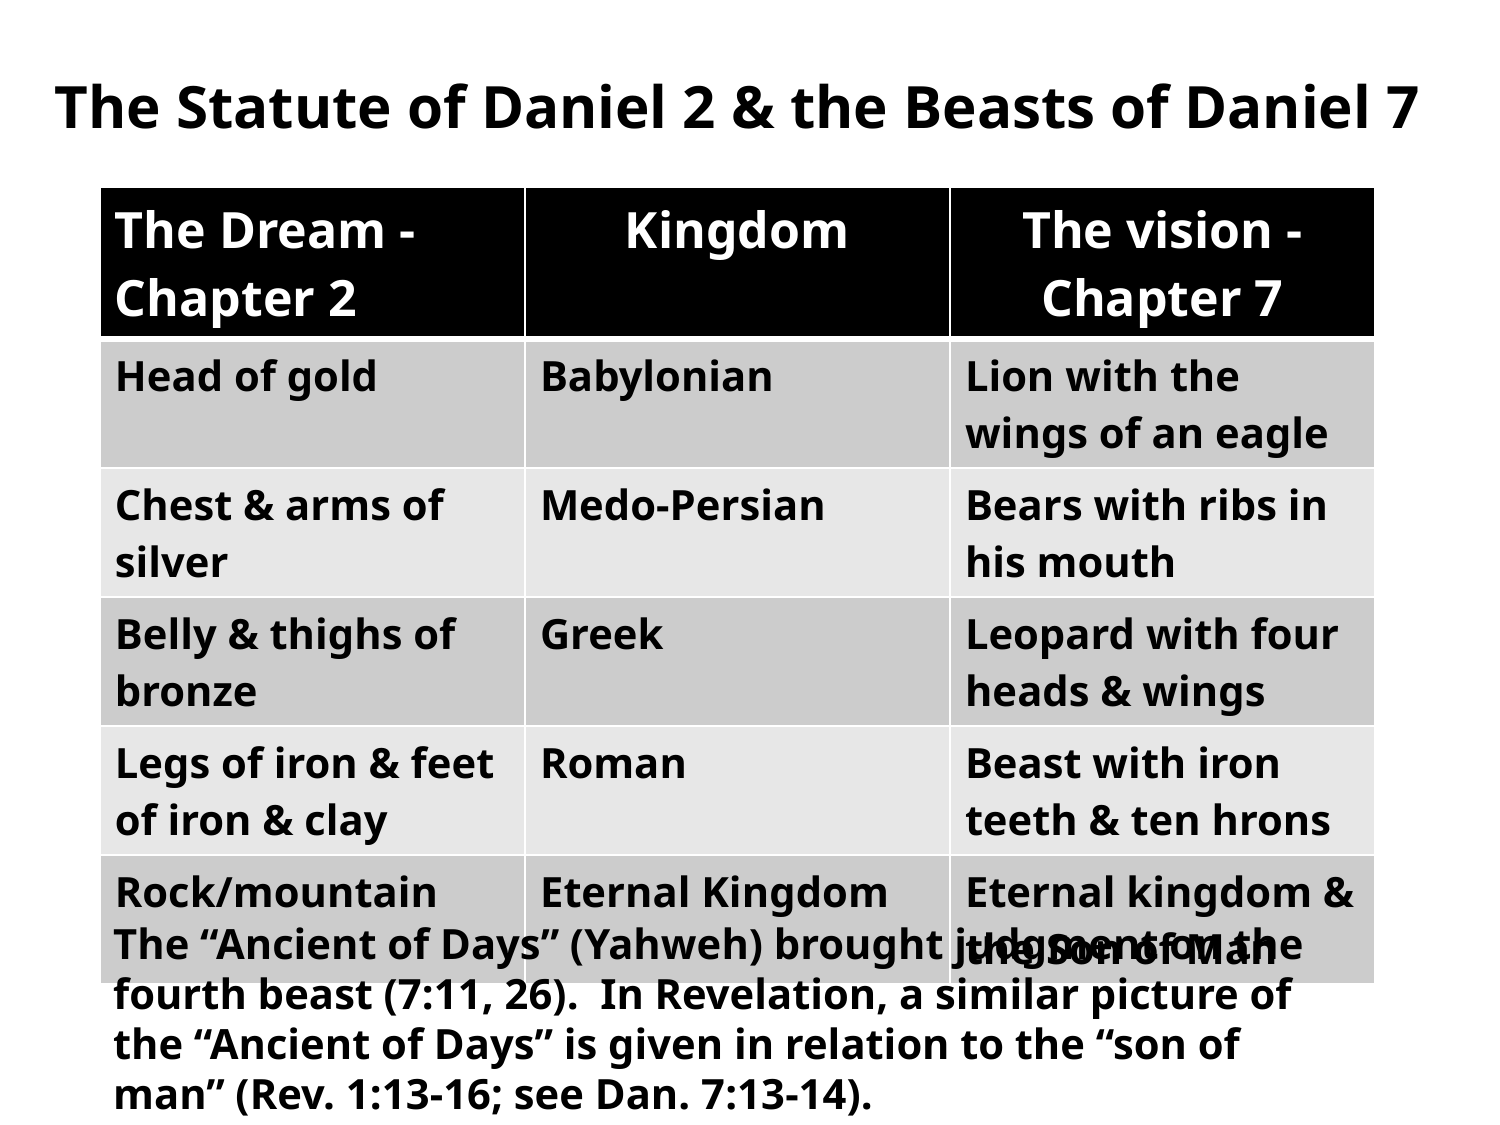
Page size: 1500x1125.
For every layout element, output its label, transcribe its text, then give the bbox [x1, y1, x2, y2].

table_cell Rock/mountain [101, 856, 524, 910]
table_cell Belly & thighs of bronze [101, 598, 524, 725]
table_cell Lion with the wings of an eagle [951, 342, 1374, 467]
table_header The Dream - Chapter 2 [101, 188, 524, 336]
text_box The “Ancient of Days” (Yahweh) brought judgment on the fourth beast (7:11, 26). In Revelation, a similar picture of the “Ancient of Days” is given in relation to the “son of man” (Rev. 1:13-16; see Dan. 7:13-14). [98, 910, 1374, 1125]
table_cell Eternal Kingdom [526, 856, 949, 910]
text_box The Statute of Daniel 2 & the Beasts of Daniel 7 [40, 62, 1435, 148]
table_header Kingdom [526, 188, 949, 336]
table_cell Babylonian [526, 342, 949, 467]
table_cell Chest & arms of silver [101, 469, 524, 596]
table_cell Medo-Persian [526, 469, 949, 596]
table_cell Legs of iron & feet of iron & clay [101, 727, 524, 854]
table_cell Greek [526, 598, 949, 725]
table_cell Head of gold [101, 342, 524, 467]
table_cell Eternal kingdom & the Son of Man [951, 856, 1374, 910]
table_cell Roman [526, 727, 949, 854]
table_header The vision - Chapter 7 [951, 188, 1374, 336]
table_cell Leopard with four heads & wings [951, 598, 1374, 725]
table_cell Beast with iron teeth & ten hrons [951, 727, 1374, 854]
table_cell Bears with ribs in his mouth [951, 469, 1374, 596]
